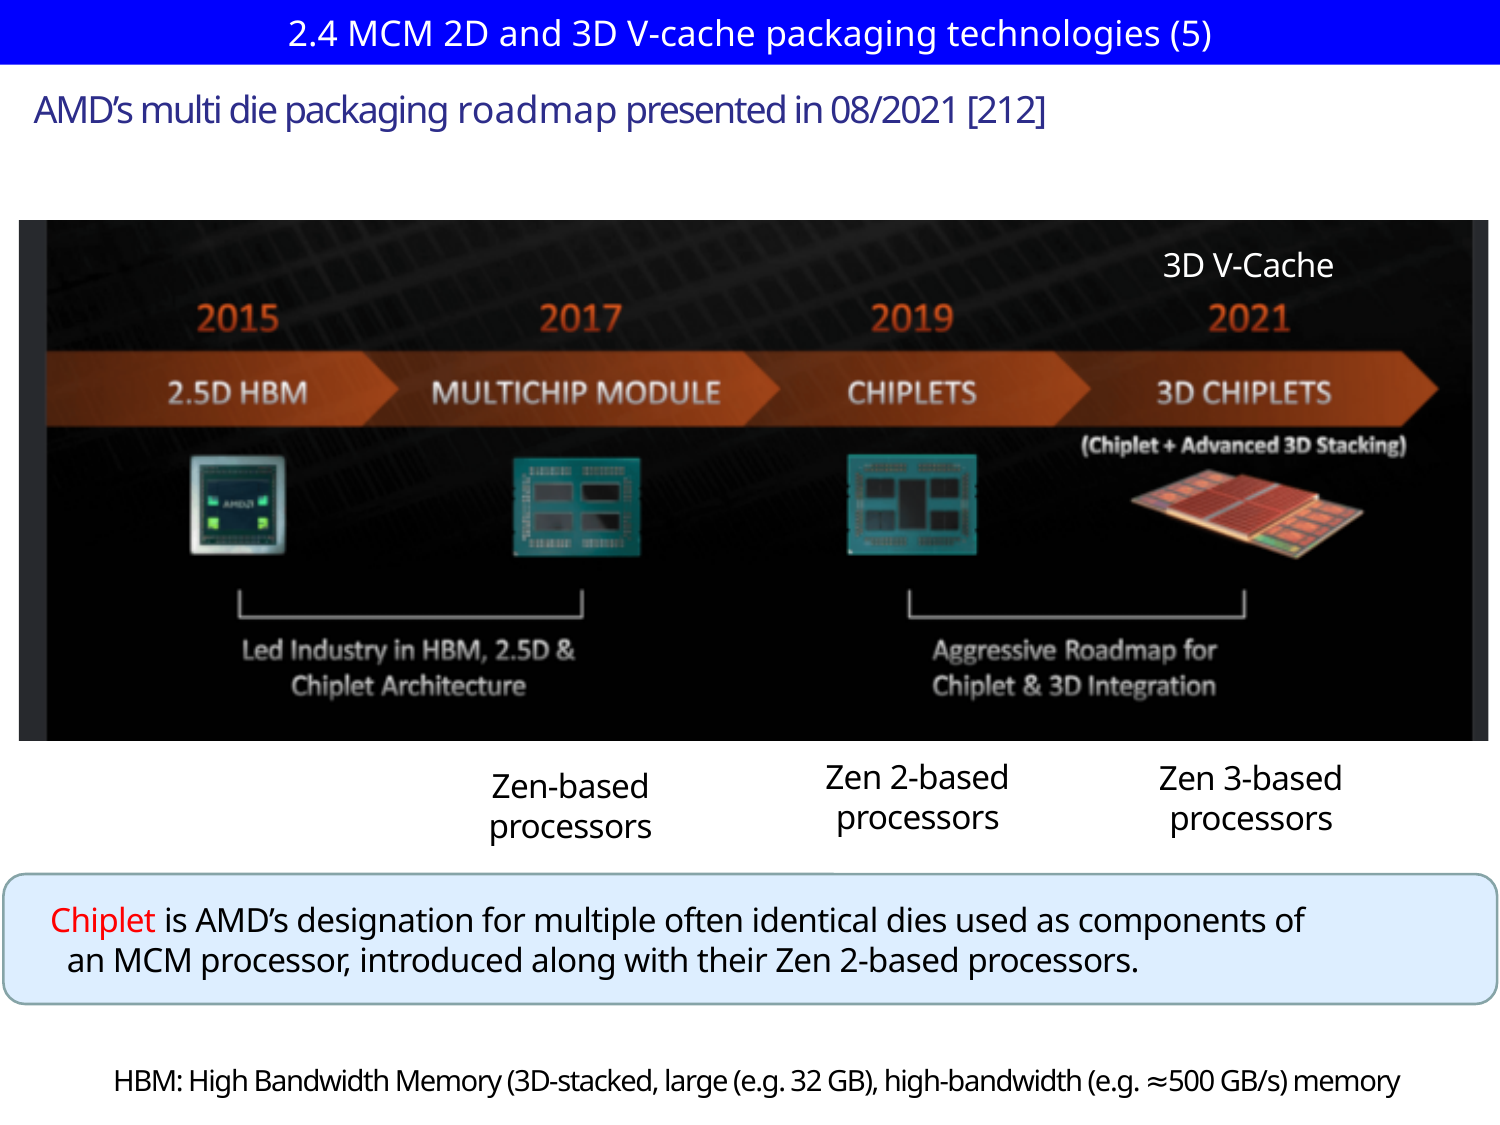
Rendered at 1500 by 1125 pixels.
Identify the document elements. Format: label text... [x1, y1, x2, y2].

text_box [3, 874, 1498, 1004]
text_box AMD’s multi die packaging roadmap presented in 08/2021 [212] [18, 79, 169, 219]
text_box Zen 3-based processors [1176, 750, 1327, 846]
text_box Chiplet is AMD’s designation for multiple often identical dies used as components of an MCM processor, introduced along with their Zen 2-based processors. [35, 891, 1489, 962]
text_box Zen-based processors [495, 758, 646, 874]
title 2.4 MCM 2D and 3D V-cache packaging technologies (5) [0, 0, 1500, 65]
text_box Zen 2-based processors [842, 750, 993, 845]
text_box HBM: High Bandwidth Memory (3D-stacked, large (e.g. 32 GB), high-bandwidth (e.g. ≈500 GB/s) memory [98, 1055, 1423, 1105]
picture [18, 220, 1489, 742]
